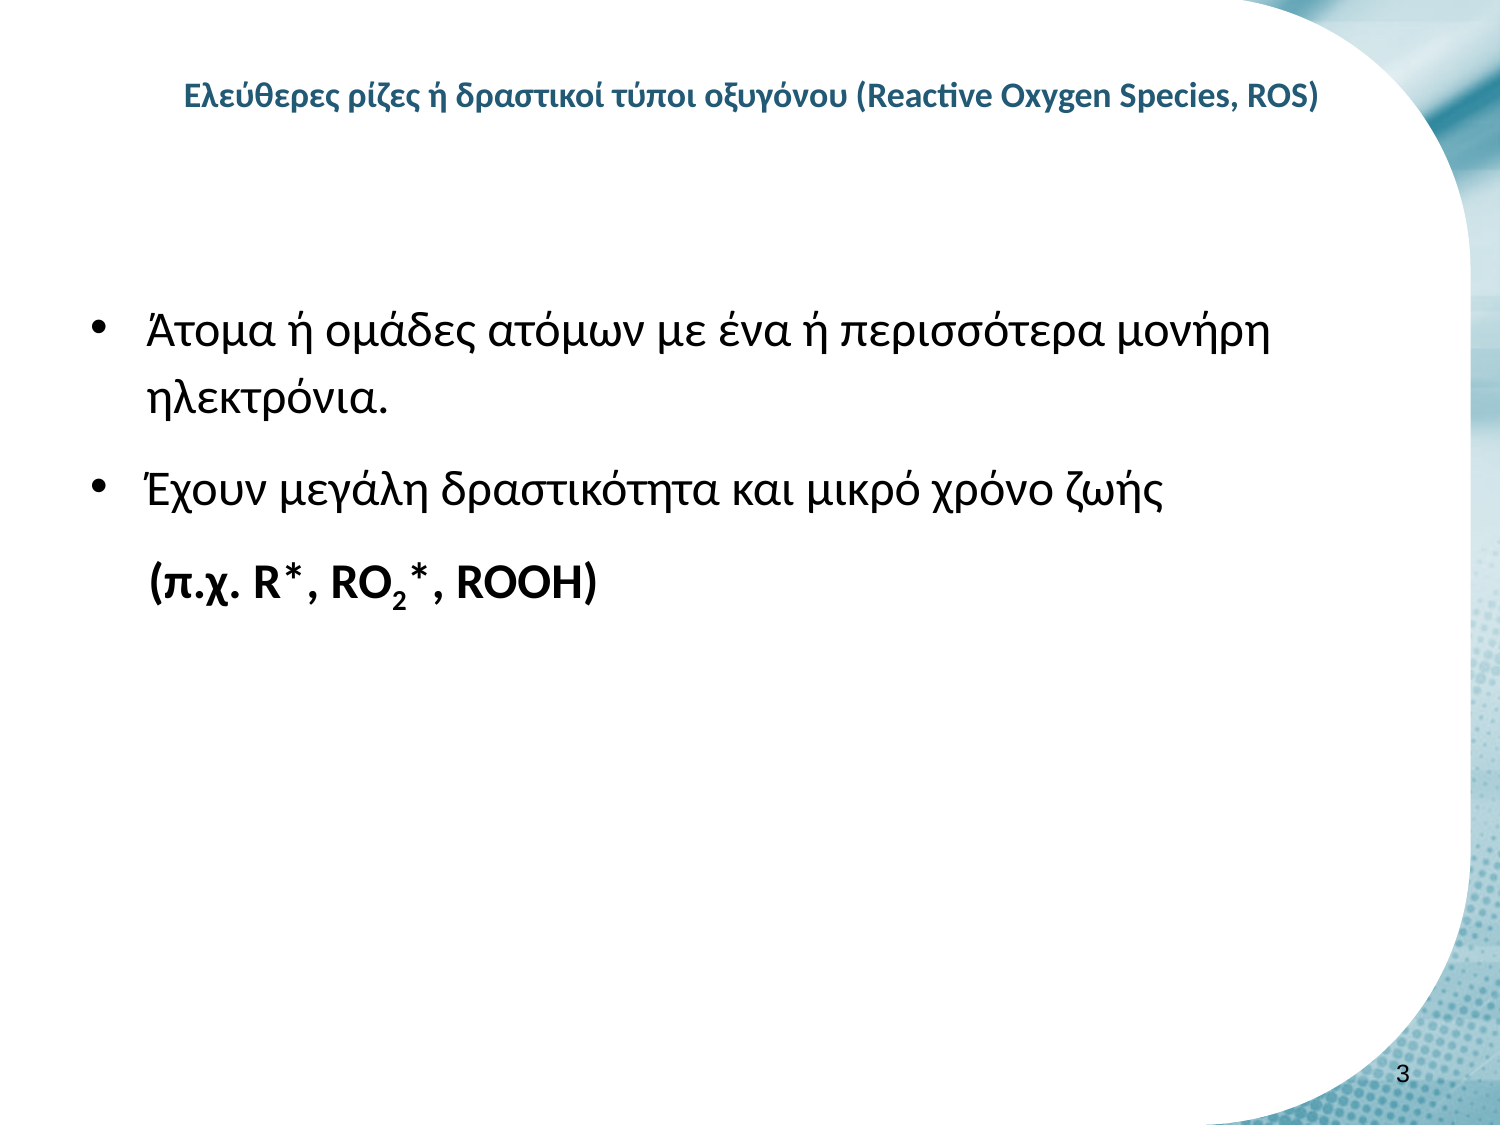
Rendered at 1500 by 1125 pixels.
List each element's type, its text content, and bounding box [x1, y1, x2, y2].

list Άτομα ή ομάδες ατόμων με ένα ή περισσότερα μονήρη ηλεκτρόνια. Έχουν μεγάλη δραστικότητα και μικρό χρόνο ζωής (π.χ. R*, RO2*, ROOH) [75, 196, 1425, 1024]
slide_number 2 [1074, 1042, 1425, 1103]
title Ελεύθερες ρίζες ή δραστικοί τύποι οξυγόνου (Reactive Oxygen Species, ROS) [76, 19, 1427, 169]
